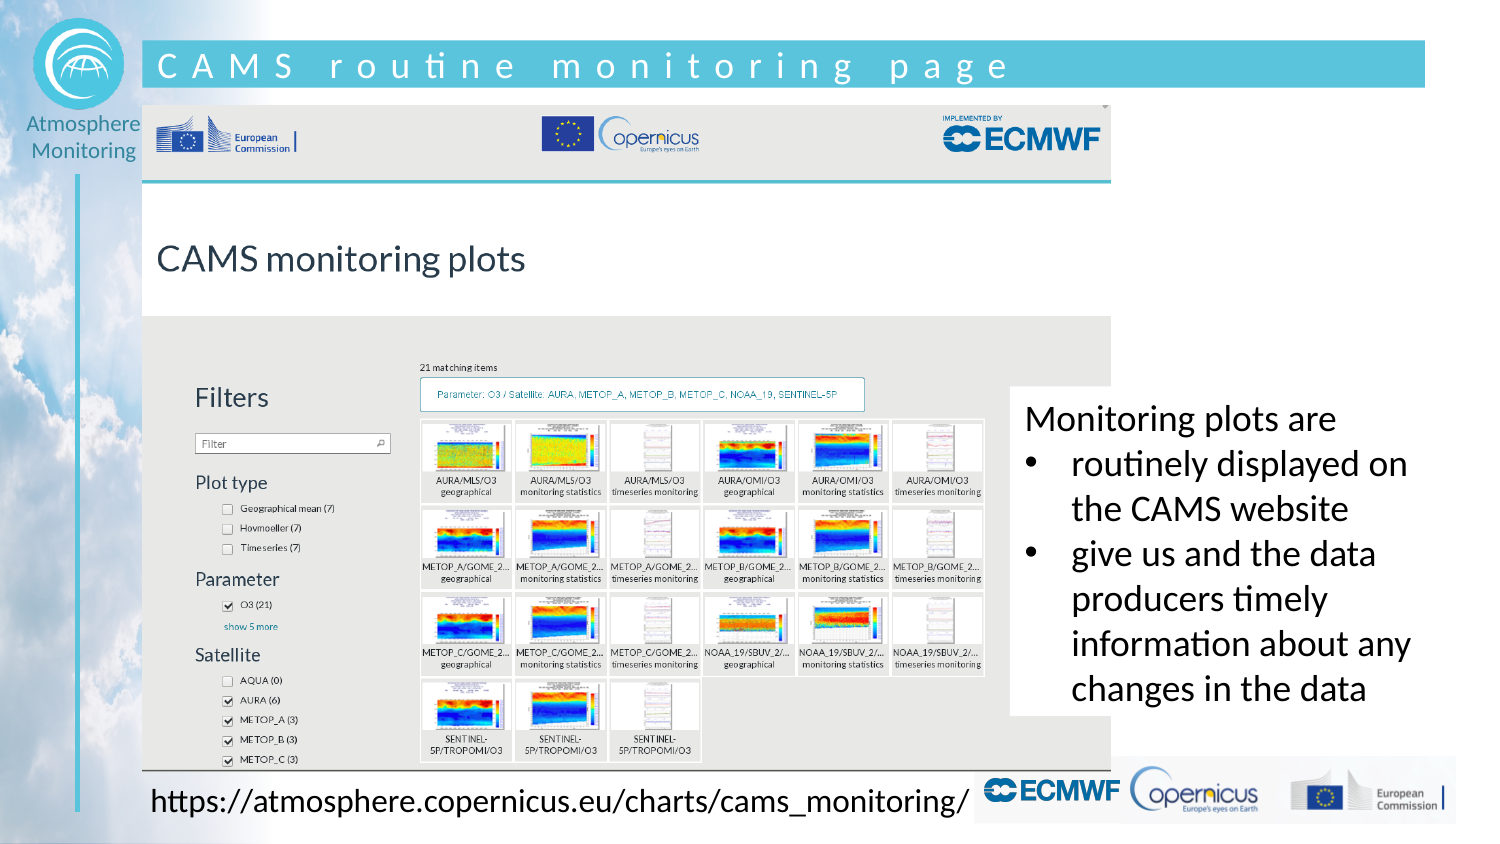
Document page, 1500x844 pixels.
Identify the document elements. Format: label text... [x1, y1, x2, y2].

text_box Monitoring plots are routinely displayed on the CAMS website give us and the data producers timely information about any changes in the data [1115, 386, 1471, 717]
picture [141, 105, 1112, 772]
picture [1105, 778, 1120, 802]
picture [25, 6, 139, 114]
text_box https://atmosphere.copernicus.eu/charts/cams_monitoring/ [135, 771, 1105, 827]
picture [1123, 756, 1456, 824]
title CAMS routine monitoring page [142, 40, 1425, 88]
